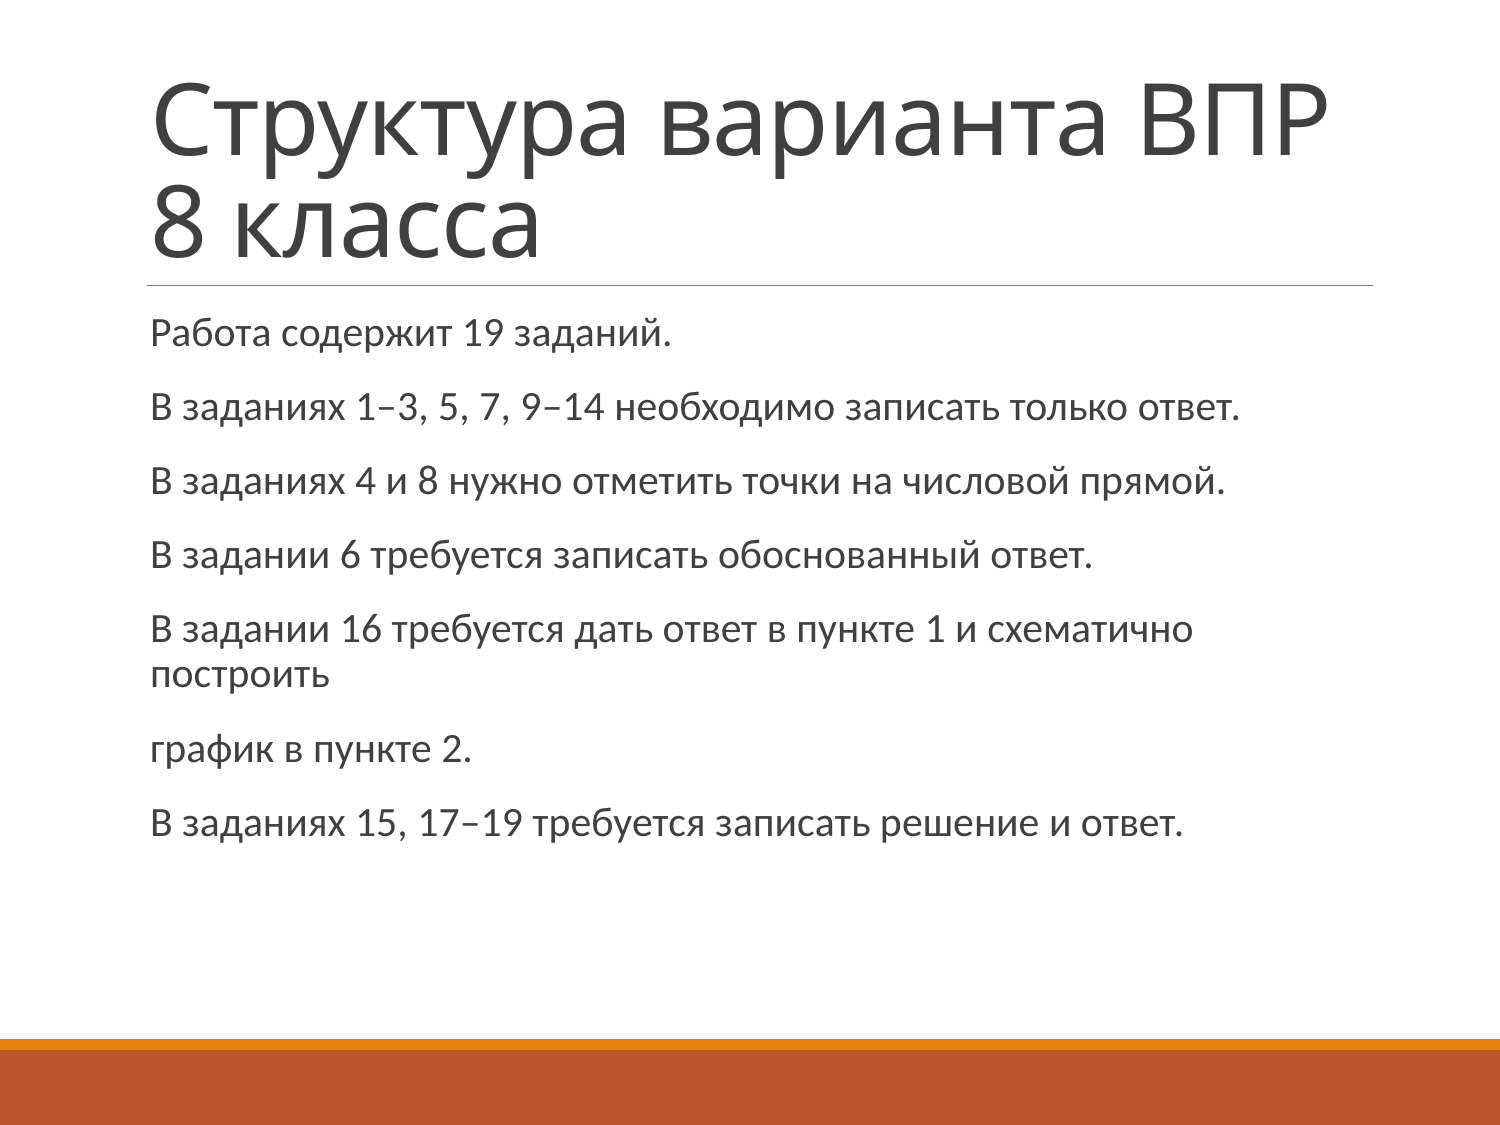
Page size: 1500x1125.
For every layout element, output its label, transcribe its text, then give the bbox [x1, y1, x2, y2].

list Работа содержит 19 заданий. В заданиях 1–3, 5, 7, 9–14 необходимо записать только ответ. В заданиях 4 и 8 нужно отметить точки на числовой прямой. В задании 6 требуется записать обоснованный ответ. В задании 16 требуется дать ответ в пункте 1 и схематично построить график в пункте 2. В заданиях 15, 17–19 требуется записать решение и ответ. [135, 302, 1373, 963]
title Структура варианта ВПР 8 класса [135, 47, 1373, 285]
